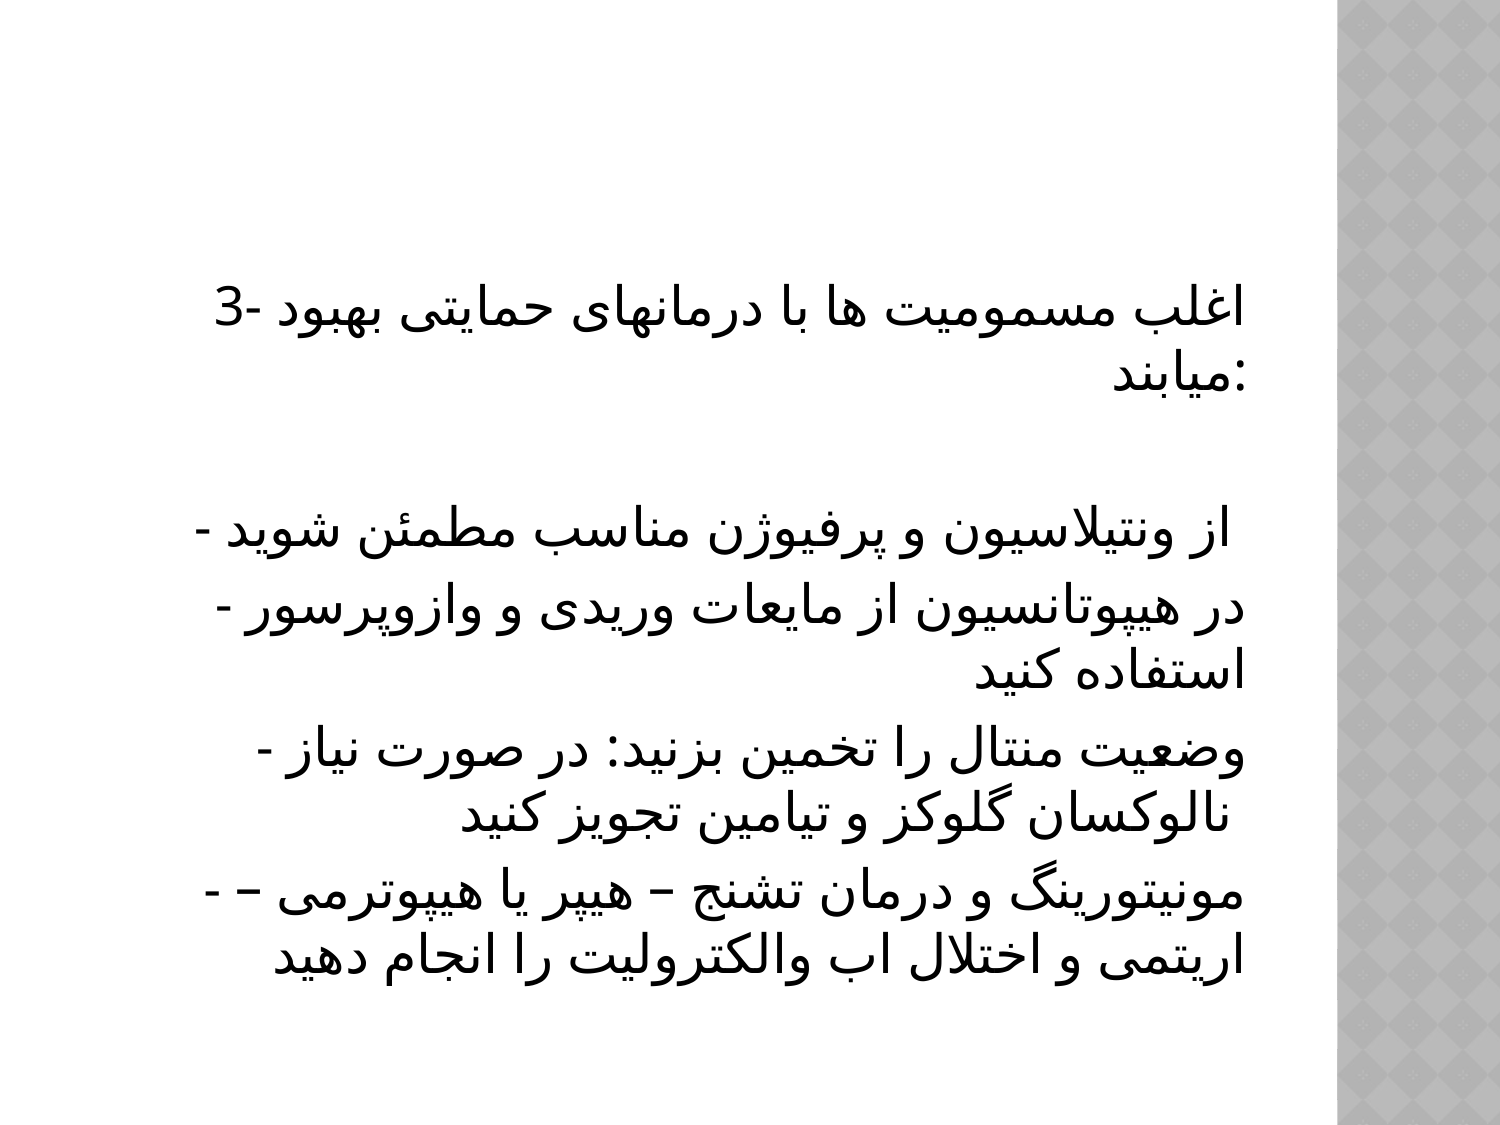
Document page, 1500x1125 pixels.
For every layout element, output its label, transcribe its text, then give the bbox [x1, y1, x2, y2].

list 3- اغلب مسمومیت ها با درمانهای حمایتی بهبود میابند: - از ونتیلاسیون و پرفیوژن مناسب مطمئن شوید - در هیپوتانسیون از مایعات وریدی و وازوپرسور استفاده کنید - وضعیت منتال را تخمین بزنید: در صورت نیاز نالوکسان گلوکز و تیامین تجویز کنید - مونیتورینگ و درمان تشنج – هیپر یا هیپوترمی – اریتمی و اختلال اب والکترولیت را انجام دهید [75, 264, 1263, 1059]
